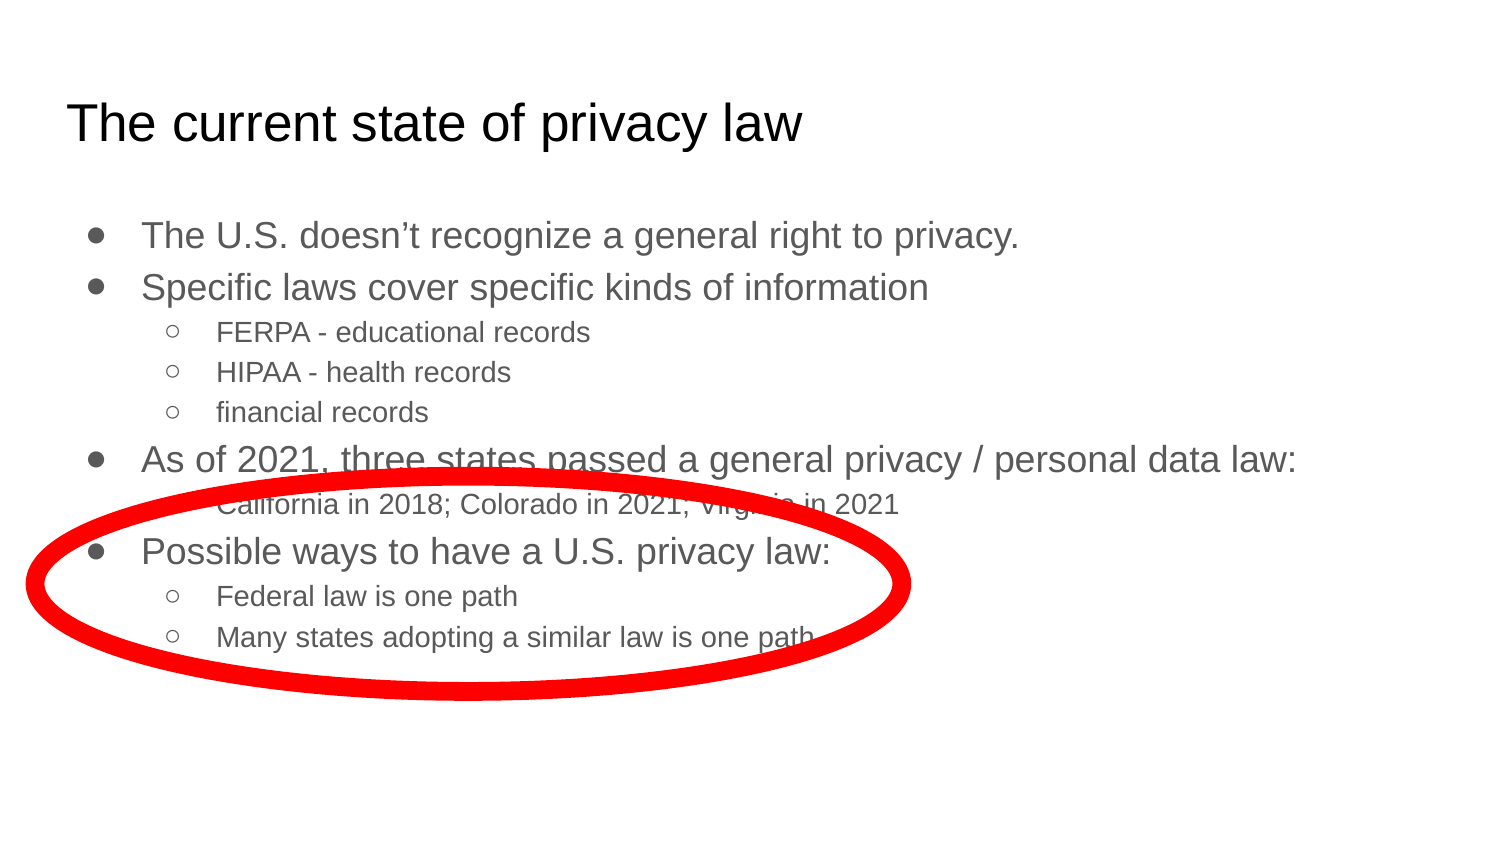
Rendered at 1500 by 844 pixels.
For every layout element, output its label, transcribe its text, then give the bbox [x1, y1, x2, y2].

title The current state of privacy law [51, 72, 1449, 167]
text_box [35, 476, 902, 692]
list The U.S. doesn’t recognize a general right to privacy. Specific laws cover specific kinds of information FERPA - educational records HIPAA - health records financial records As of 2021, three states passed a general privacy / personal data law: California in 2018; Colorado in 2021; Virginia in 2021 Possible ways to have a U.S. privacy law: Federal law is one path Many states adopting a similar law is one path [51, 189, 1449, 750]
